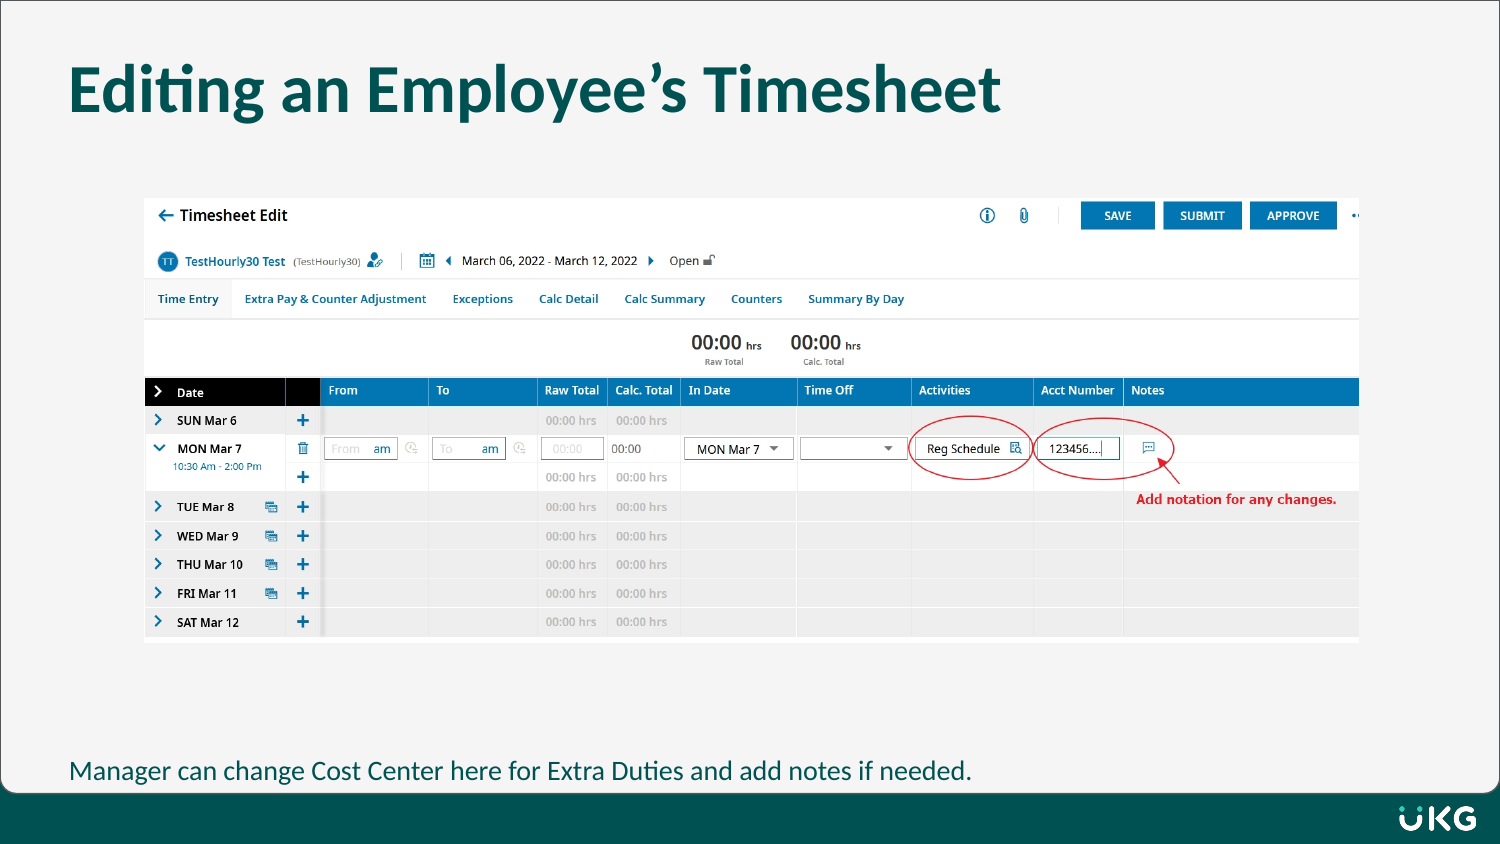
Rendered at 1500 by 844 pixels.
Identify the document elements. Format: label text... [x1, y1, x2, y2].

picture [550, 388, 568, 394]
picture [1399, 806, 1476, 831]
picture [1055, 387, 1064, 394]
picture [546, 386, 551, 394]
picture [573, 386, 579, 393]
picture [1070, 386, 1114, 394]
picture [690, 386, 699, 394]
picture [1042, 387, 1054, 394]
picture [1132, 386, 1164, 394]
picture [836, 385, 853, 394]
picture [579, 386, 598, 394]
picture [806, 386, 831, 394]
picture [438, 386, 449, 394]
title Editing an Employee’s Timesheet [68, 43, 1432, 163]
picture [330, 386, 353, 394]
picture [705, 386, 730, 394]
picture [652, 387, 672, 394]
picture [920, 386, 970, 394]
picture [143, 198, 1359, 643]
picture [616, 386, 641, 394]
list Manager can change Cost Center here for Extra Duties and add notes if needed. [68, 739, 1432, 787]
